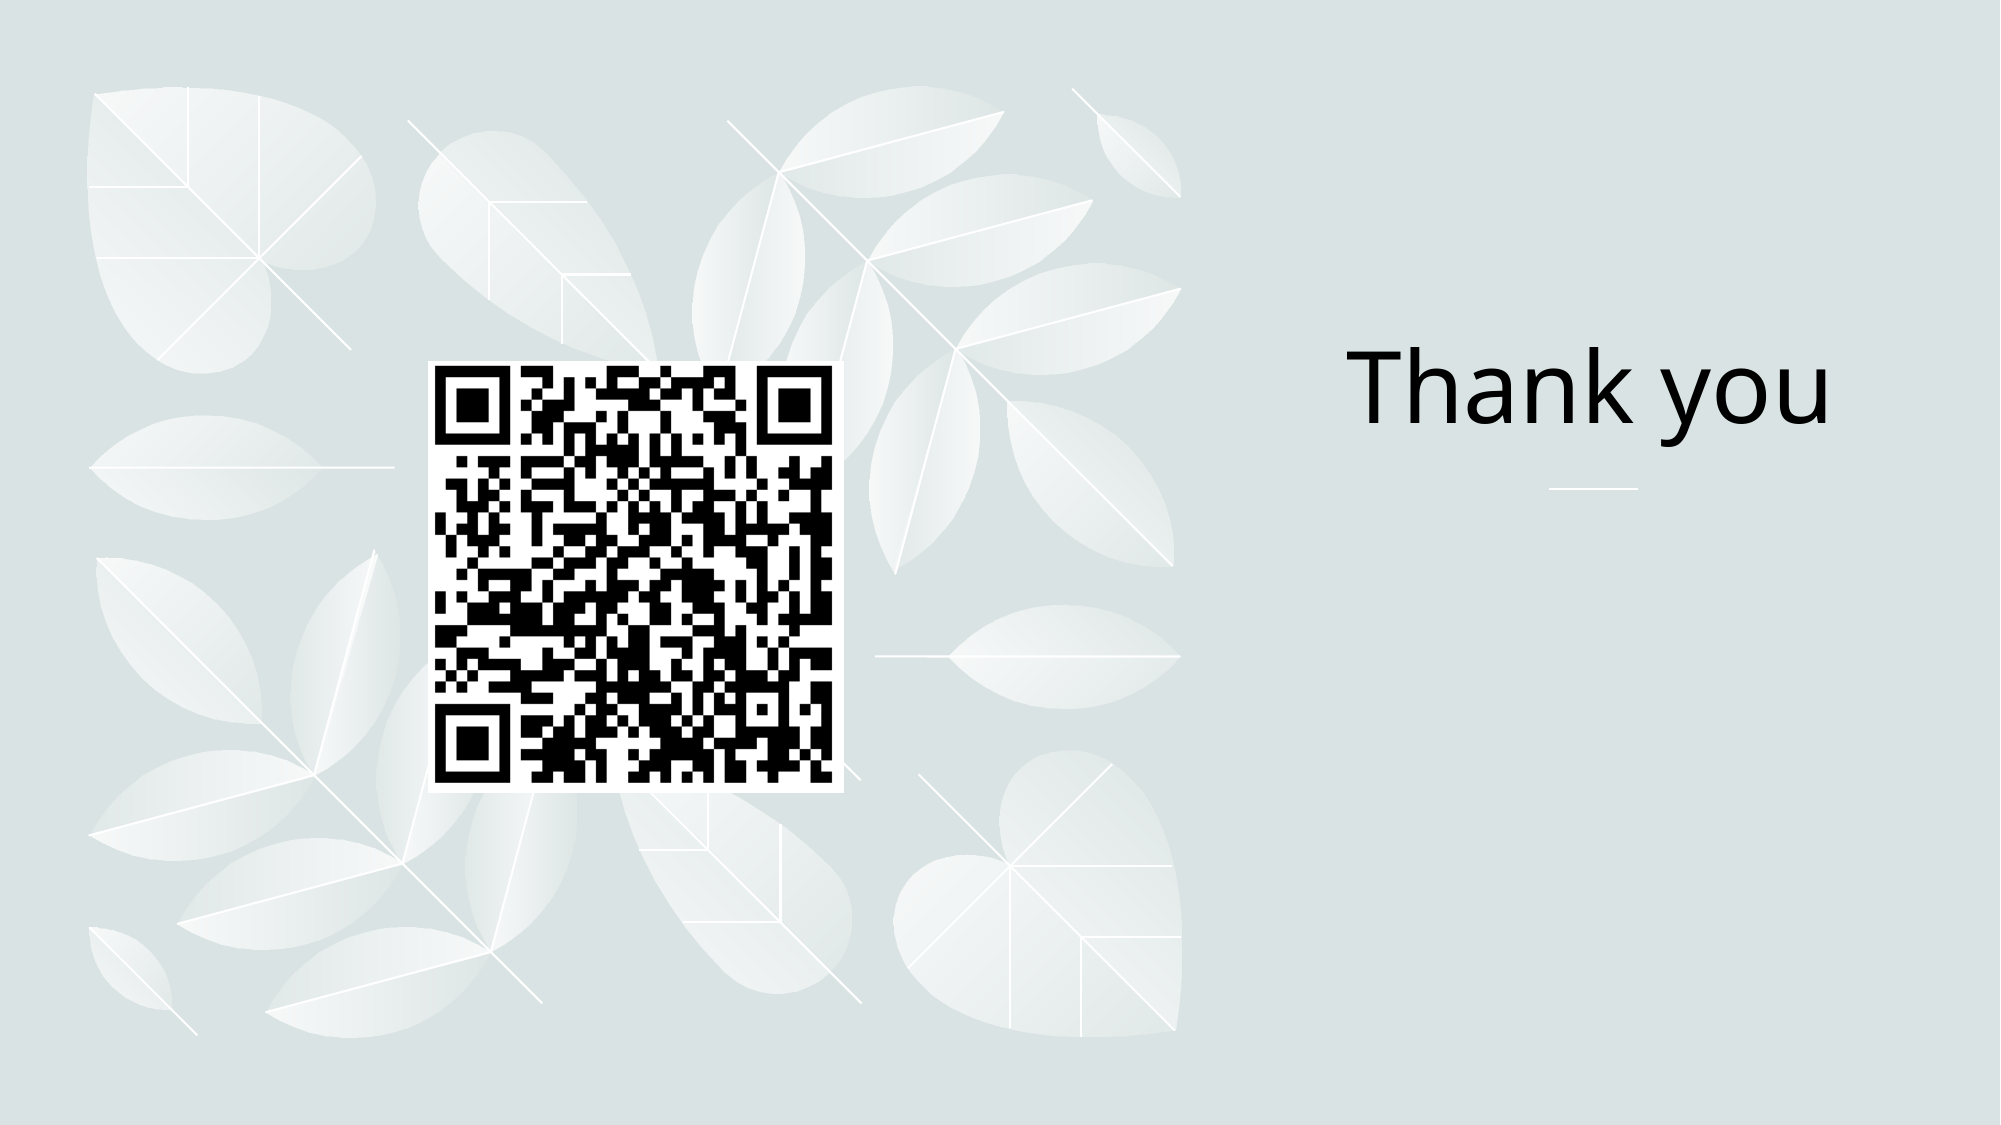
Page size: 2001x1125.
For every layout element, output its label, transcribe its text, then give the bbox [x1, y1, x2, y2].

title Thank you [1251, 87, 1930, 451]
picture [428, 360, 844, 793]
